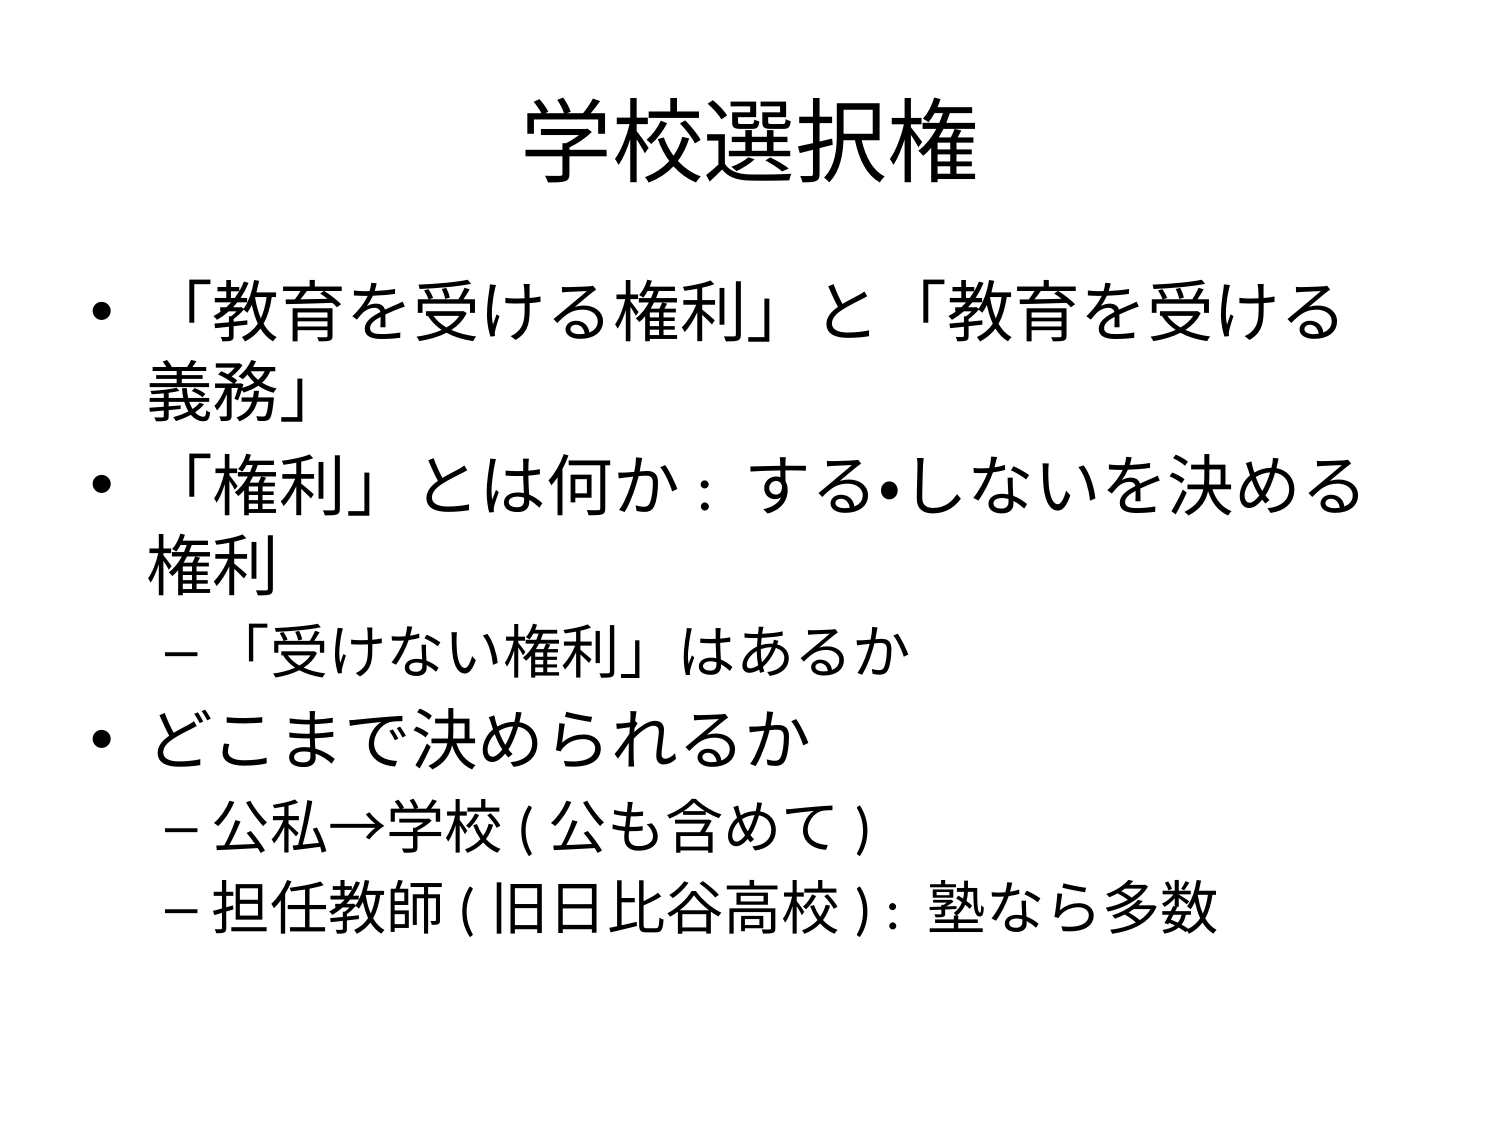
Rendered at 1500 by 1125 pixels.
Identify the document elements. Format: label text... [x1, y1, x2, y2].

title 学校選択権 [75, 45, 1425, 233]
list 「教育を受ける権利」と「教育を受ける義務」 「権利」とは何か: する・しないを決める権利 「受けない権利」はあるか どこまで決められるか 公私→学校(公も含めて) 担任教師(旧日比谷高校) : 塾なら多数 [75, 262, 1425, 1005]
